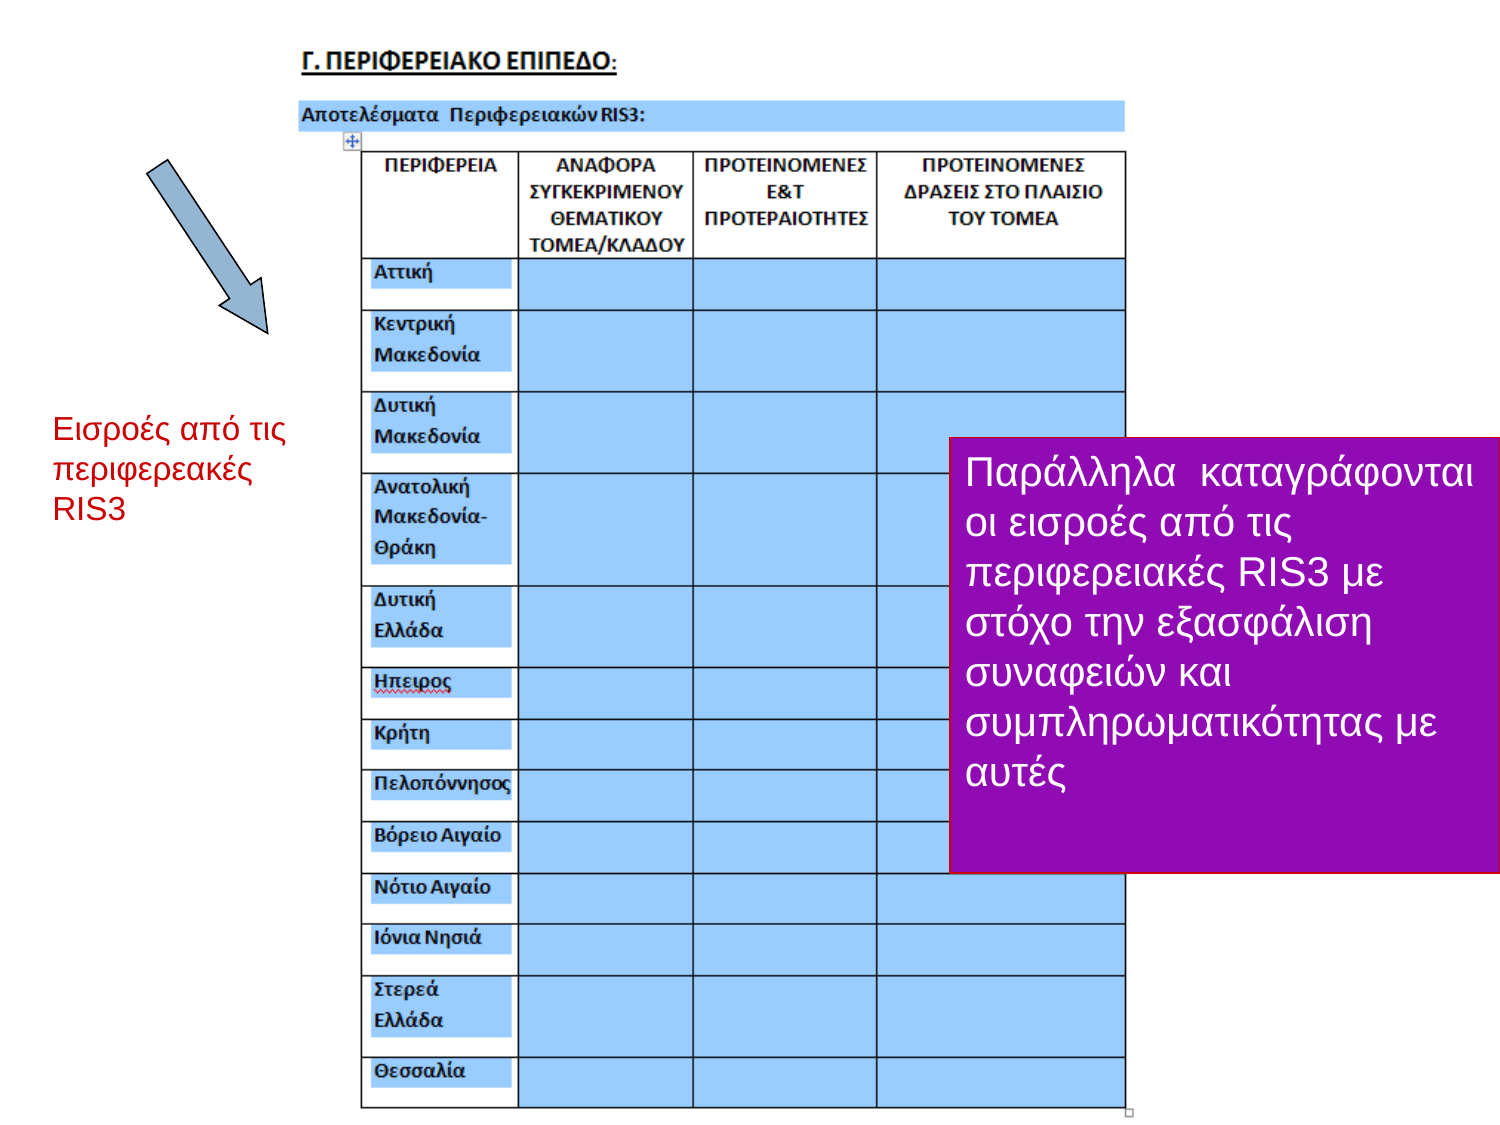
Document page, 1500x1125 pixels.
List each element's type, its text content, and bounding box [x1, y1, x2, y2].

text_box Παράλληλα καταγράφονται οι εισροές από τις περιφερειακές RIS3 με στόχο την εξασφάλιση συναφειών και συμπληρωματικότητας με αυτές [1173, 437, 1500, 874]
text_box Εισροές από τις περιφερεακές RIS3 [37, 399, 268, 535]
picture [274, 40, 1169, 1125]
text_box [146, 159, 268, 334]
